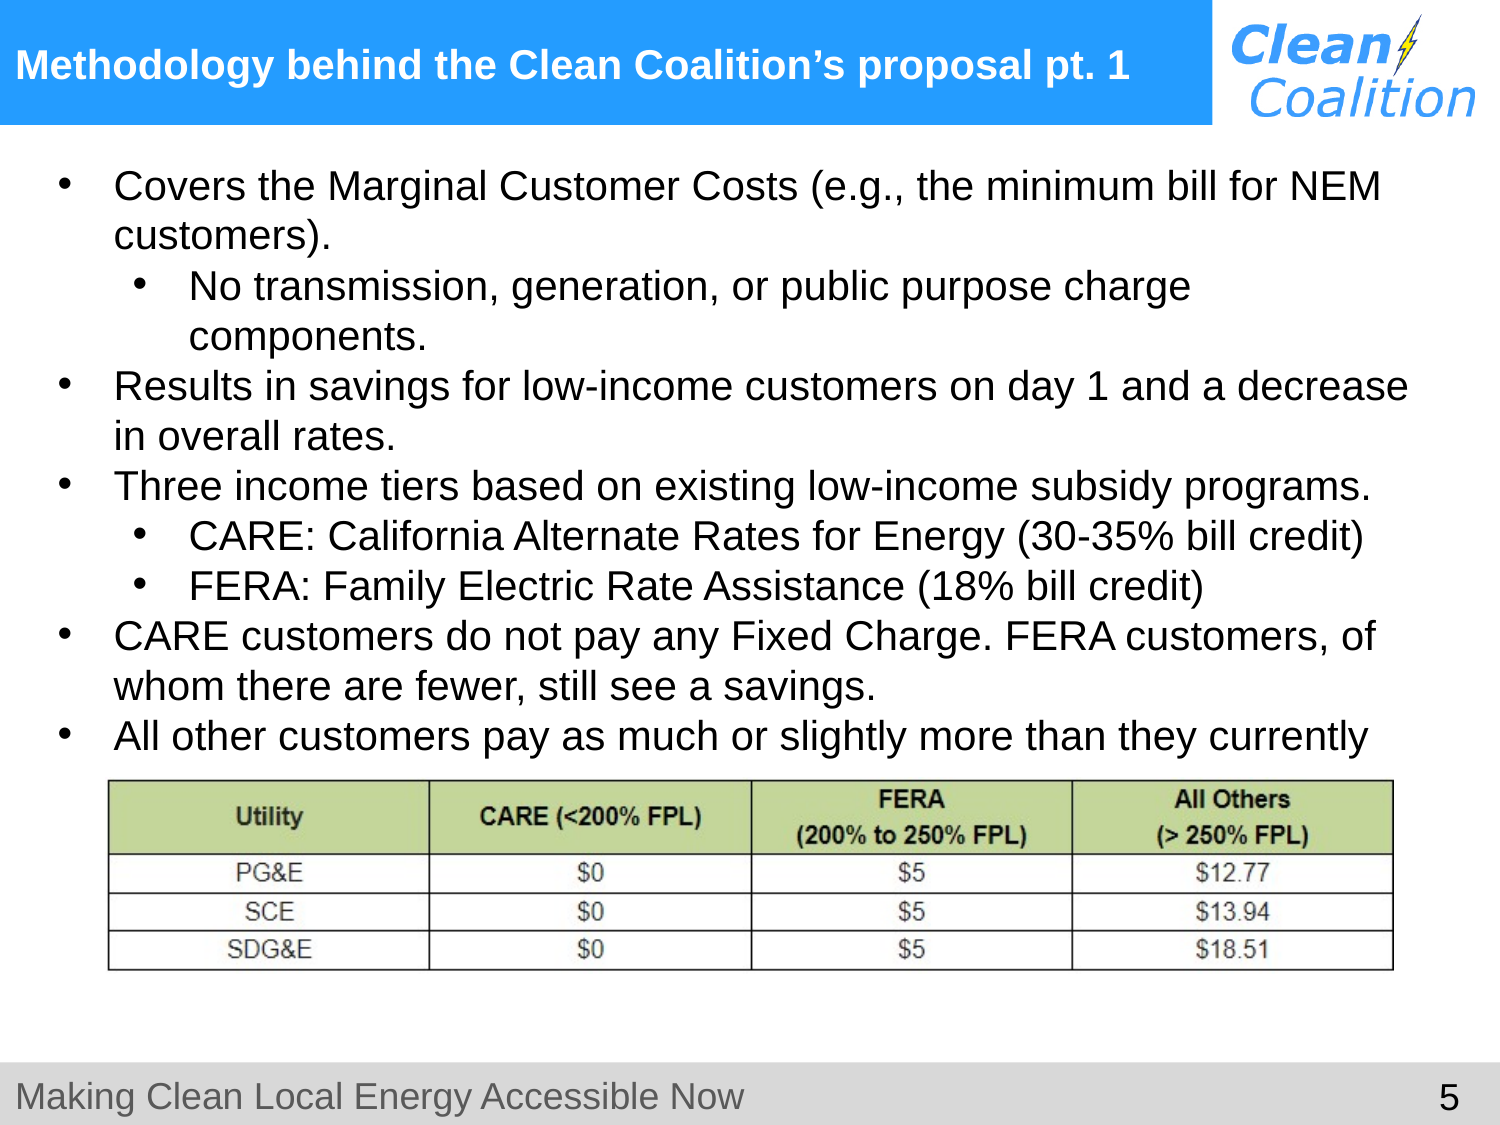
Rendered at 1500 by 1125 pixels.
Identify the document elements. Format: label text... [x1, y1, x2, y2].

title Methodology behind the Clean Coalition’s proposal pt. 1 [0, 0, 1200, 125]
list Covers the Marginal Customer Costs (e.g., the minimum bill for NEM customers). No transmission, generation, or public purpose charge components. Results in savings for low-income customers on day 1 and a decrease in overall rates. Three income tiers based on existing low-income subsidy programs. CARE: California Alternate Rates for Energy (30-35% bill credit) FERA: Family Electric Rate Assistance (18% bill credit) CARE customers do not pay any Fixed Charge. FERA customers, of whom there are fewer, still see a savings. All other customers pay as much or slightly more than they currently are. [42, 150, 1457, 989]
picture [105, 776, 1394, 975]
picture [1232, 14, 1475, 117]
